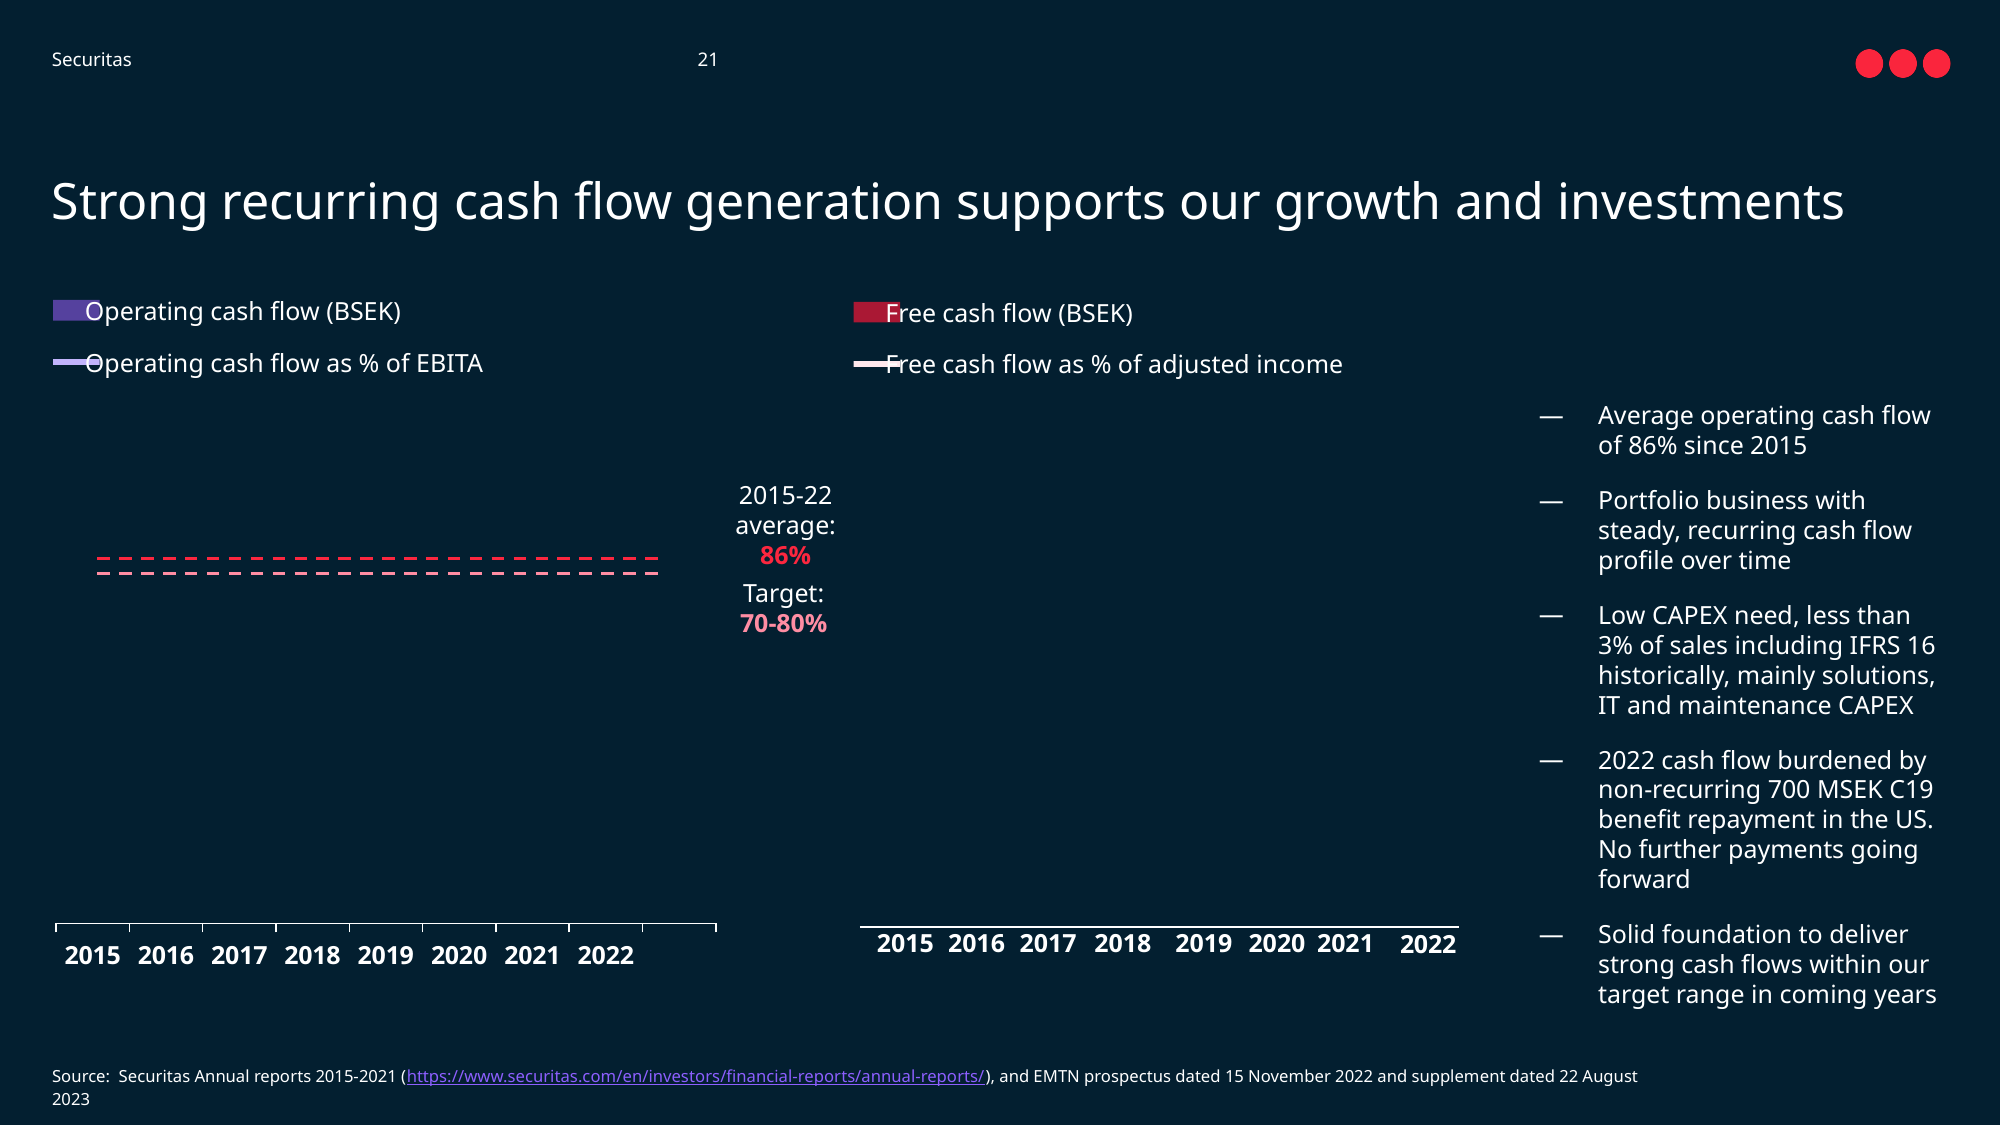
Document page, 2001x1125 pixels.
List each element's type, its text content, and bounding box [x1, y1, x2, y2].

text_box 2015-22 average: 86% [742, 490, 836, 560]
picture [1855, 49, 1951, 78]
text_box Target: 70-80% [742, 573, 836, 642]
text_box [876, 927, 1375, 972]
slide_number 21 [697, 47, 819, 142]
text_box Operating cash flow (BSEK) [52, 299, 101, 322]
chart [836, 420, 1483, 1009]
text_box Average operating cash flow of 86% since 2015 Portfolio business with steady, recurring cash flow profile over time Low CAPEX need, less than 3% of sales including IFRS 16 historically, mainly solutions, IT and maintenance CAPEX 2022 cash flow burdened by non-recurring 700 MSEK C19 benefit repayment in the US. No further payments going forward Solid foundation to deliver strong cash flows within our target range in coming years [1538, 399, 1946, 943]
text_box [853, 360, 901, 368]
title Strong recurring cash flow generation supports our growth and investments [51, 176, 1946, 276]
chart [30, 420, 742, 1009]
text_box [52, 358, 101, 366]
text_box Free cash flow (BSEK) [853, 301, 901, 323]
text_box Source: Securitas Annual reports 2015-2021 (https://www.securitas.com/en/investors/financial-reports/annual-reports/), and EMTN prospectus dated 15 November 2022 and supplement dated 22 August 2023 [52, 1066, 1654, 1110]
